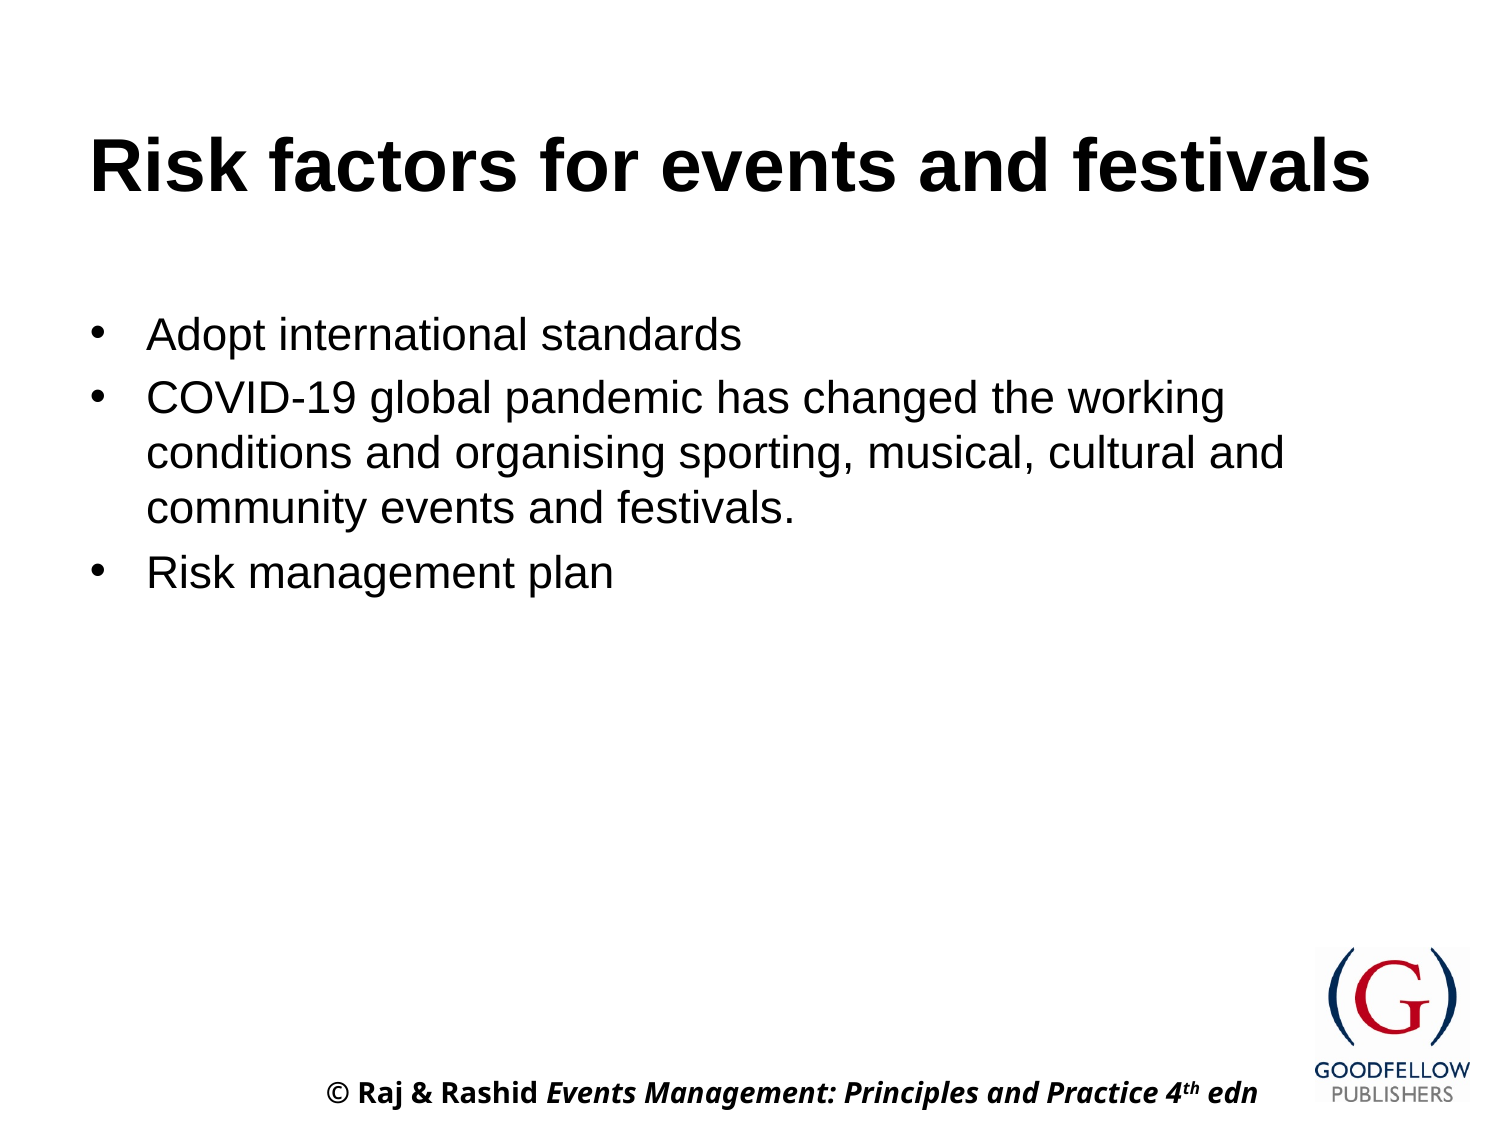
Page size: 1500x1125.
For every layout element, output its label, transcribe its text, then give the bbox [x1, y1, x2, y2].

list Adopt international standards COVID-19 global pandemic has changed the working conditions and organising sporting, musical, cultural and community events and festivals. Risk management plan [75, 296, 1425, 923]
picture [1315, 947, 1470, 1102]
title Risk factors for events and festivals [75, 109, 1425, 268]
